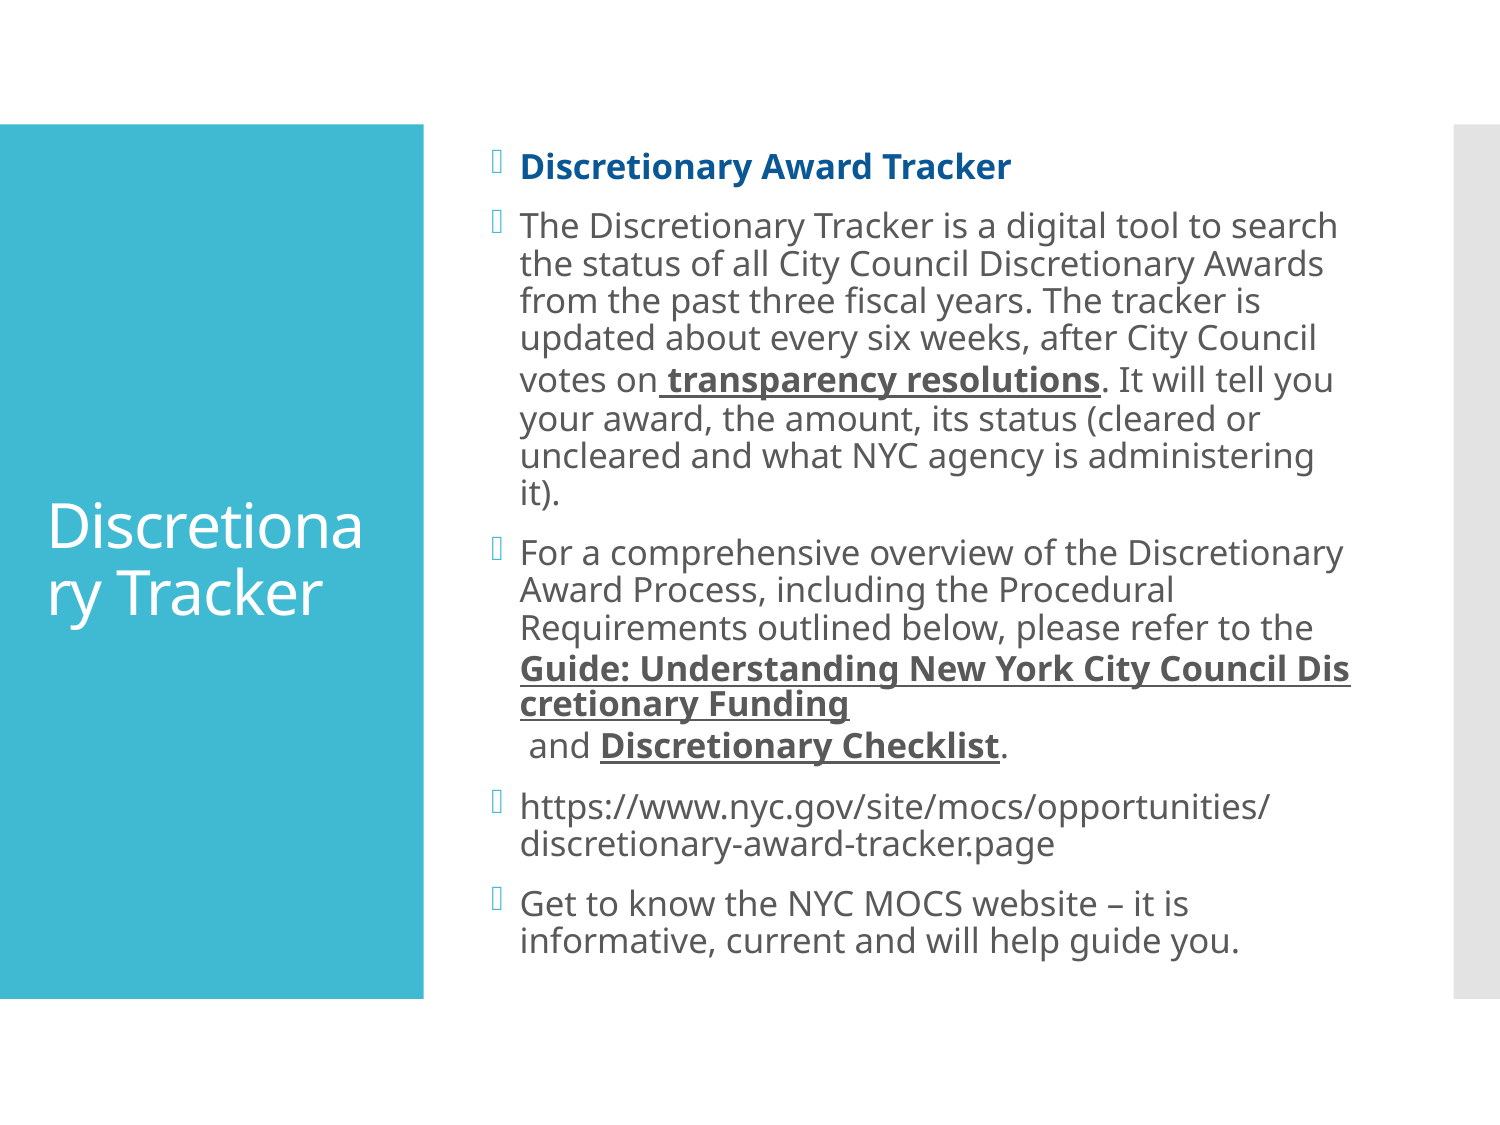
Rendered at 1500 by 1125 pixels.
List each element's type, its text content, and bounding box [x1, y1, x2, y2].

list Discretionary Award Tracker The Discretionary Tracker is a digital tool to search the status of all City Council Discretionary Awards from the past three fiscal years. The tracker is updated about every six weeks, after City Council votes on transparency resolutions. It will tell you your award, the amount, its status (cleared or uncleared and what NYC agency is administering it). For a comprehensive overview of the Discretionary Award Process, including the Procedural Requirements outlined below, please refer to the Guide: Understanding New York City Council Discretionary Funding and Discretionary Checklist. https://www.nyc.gov/site/mocs/opportunities/discretionary-award-tracker.page Get to know the NYC MOCS website – it is informative, current and will help guide you. [476, 141, 1376, 982]
title Discretionary Tracker [31, 184, 394, 940]
